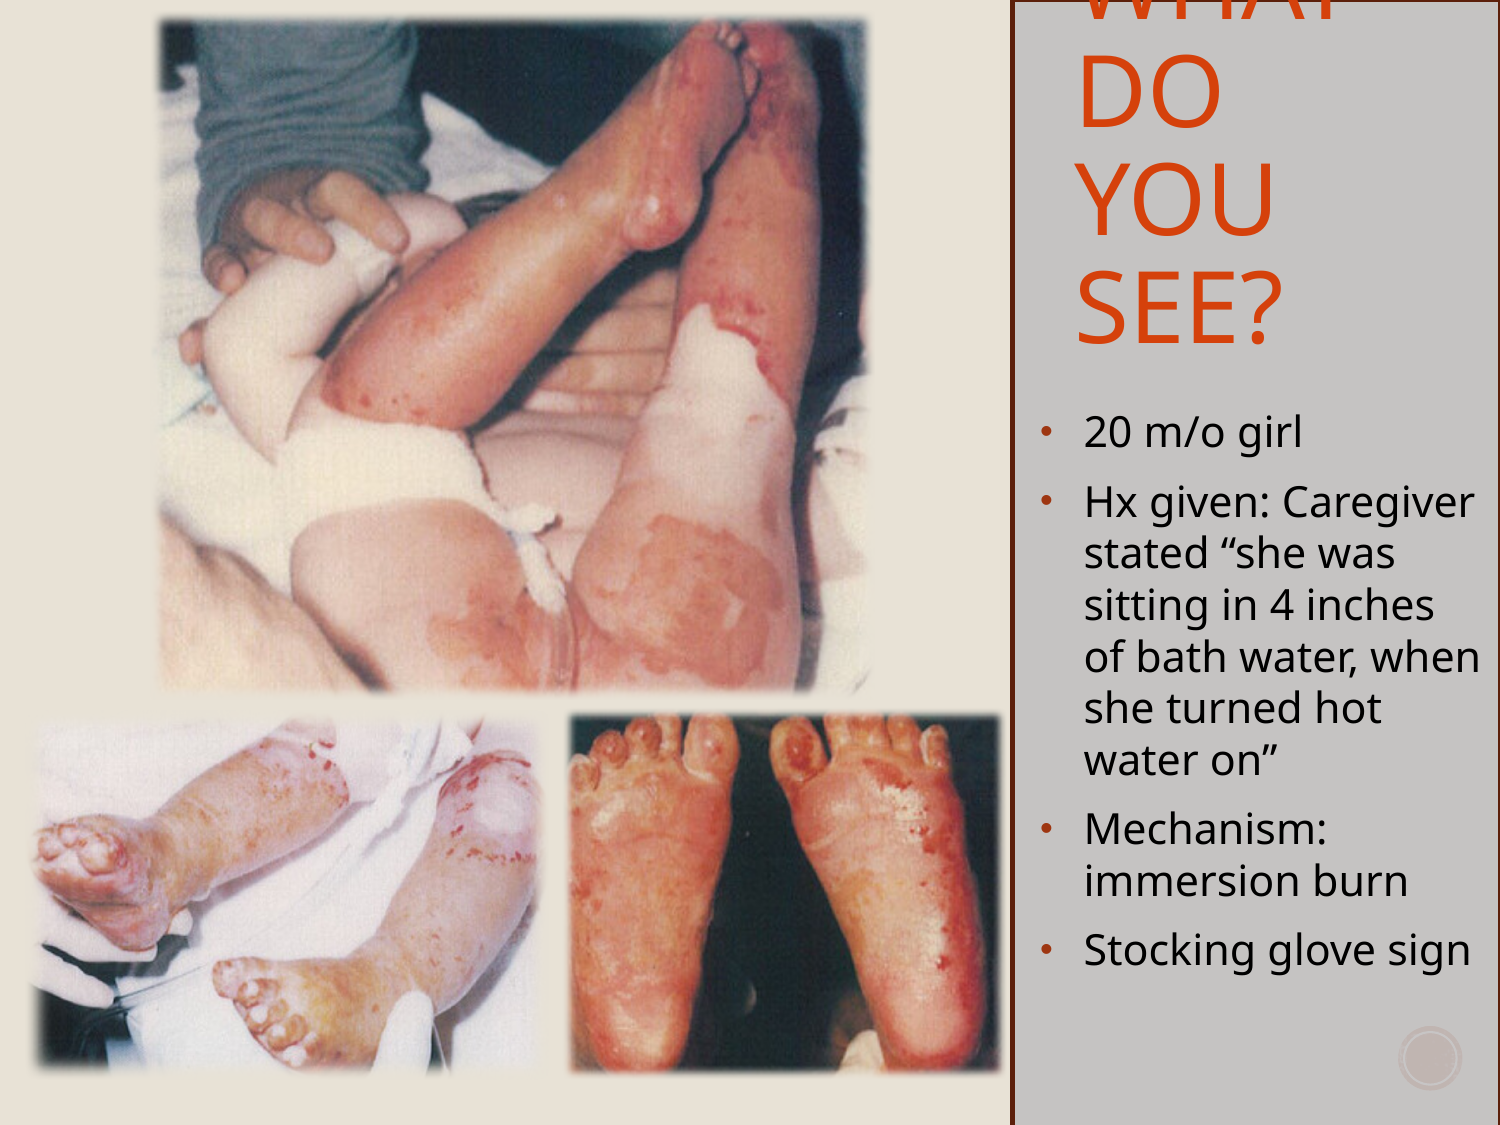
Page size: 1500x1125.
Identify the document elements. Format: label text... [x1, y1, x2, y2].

list 20 m/o girl Hx given: Caregiver stated “she was sitting in 4 inches of bath water, when she turned hot water on” Mechanism: immersion burn Stocking glove sign [1025, 397, 1500, 1038]
picture [24, 708, 551, 1081]
picture [561, 707, 1007, 1081]
text_box [1010, 0, 1500, 1125]
title What Do You See? [1059, 125, 1454, 373]
picture [149, 10, 875, 701]
